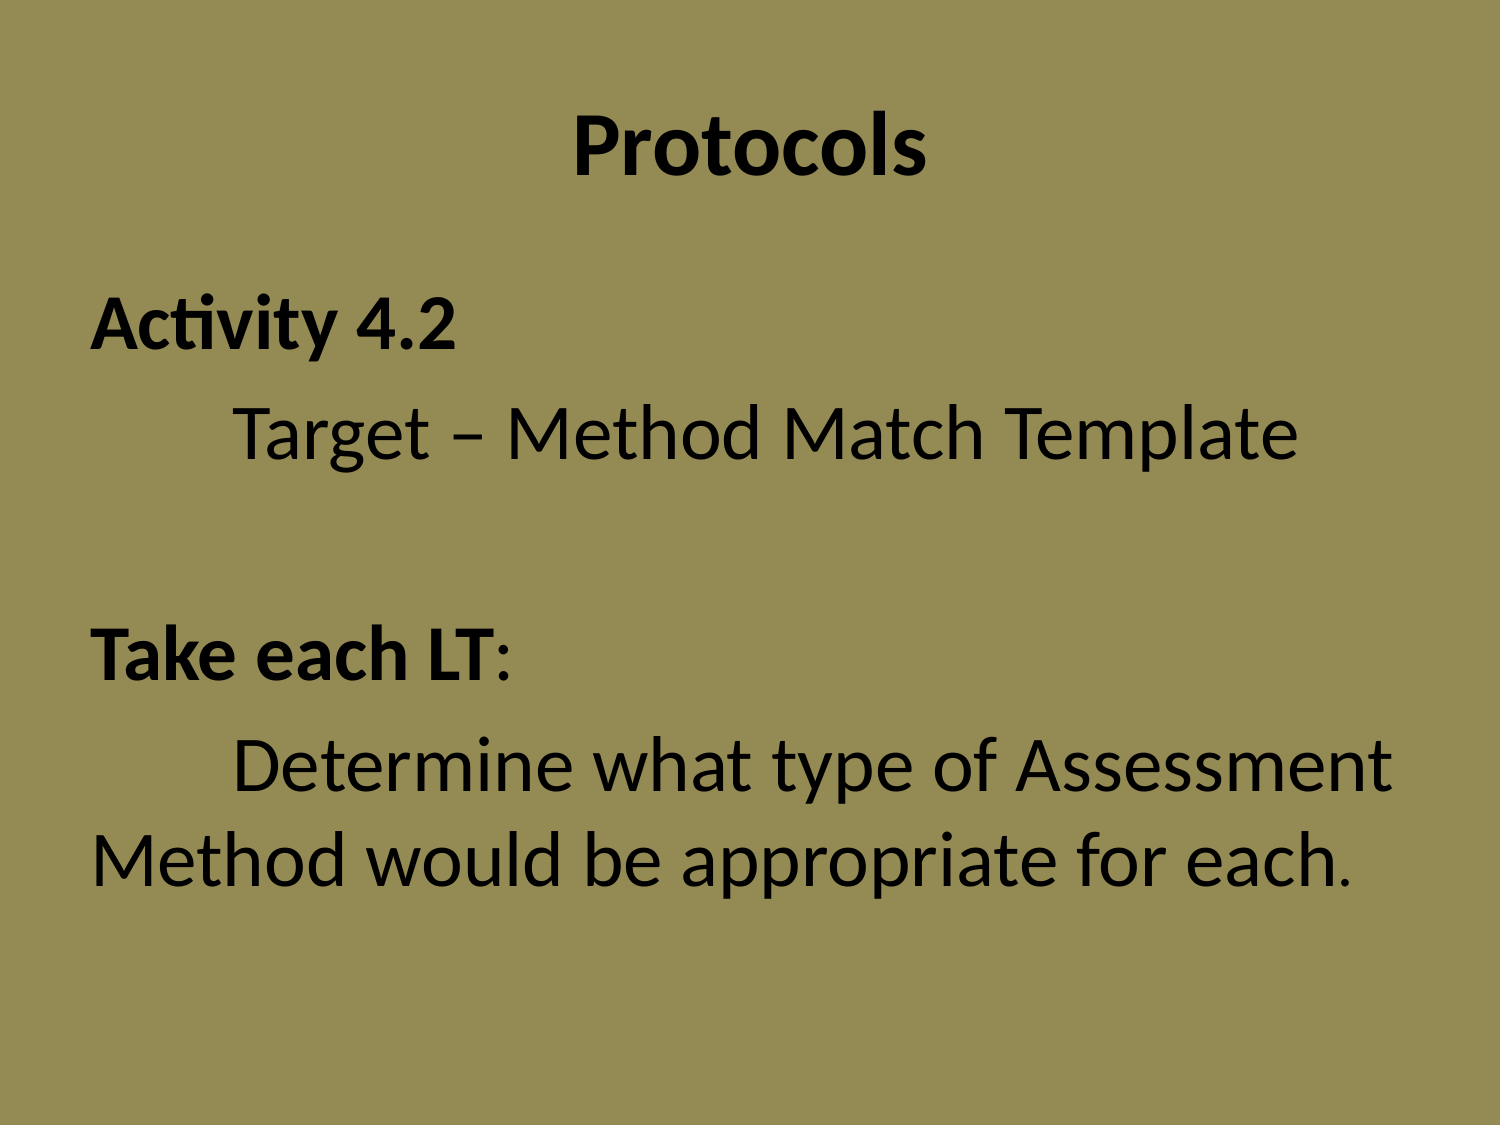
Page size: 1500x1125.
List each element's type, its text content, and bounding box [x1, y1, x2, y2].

list Activity 4.2 Target – Method Match Template Take each LT: Determine what type of Assessment Method would be appropriate for each. [75, 262, 1425, 1005]
title Protocols [75, 45, 1425, 233]
